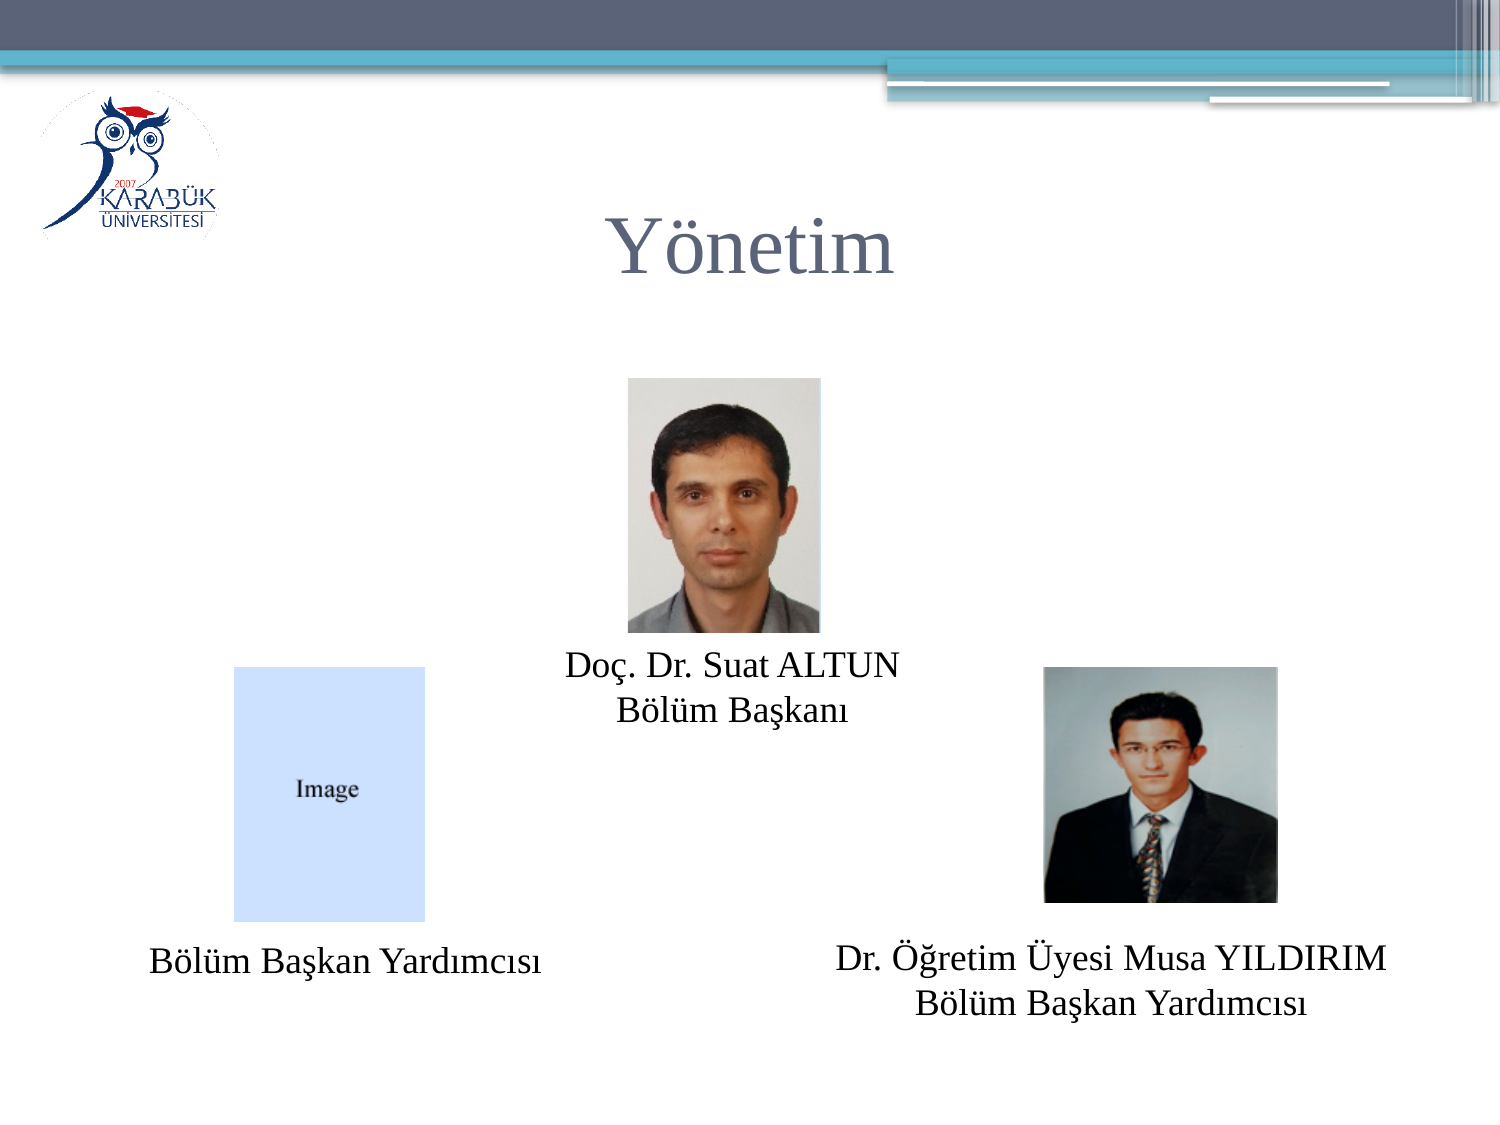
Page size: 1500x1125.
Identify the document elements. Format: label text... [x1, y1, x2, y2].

picture [627, 378, 821, 633]
picture [1043, 667, 1278, 903]
picture [234, 667, 426, 923]
text_box Doç. Dr. Suat ALTUN Bölüm Başkanı [549, 632, 916, 738]
picture [40, 89, 219, 240]
text_box Bölüm Başkan Yardımcısı [134, 928, 558, 989]
text_box Dr. Öğretim Üyesi Musa YILDIRIM Bölüm Başkan Yardımcısı [820, 925, 1403, 1031]
title Yönetim [75, 152, 1425, 328]
